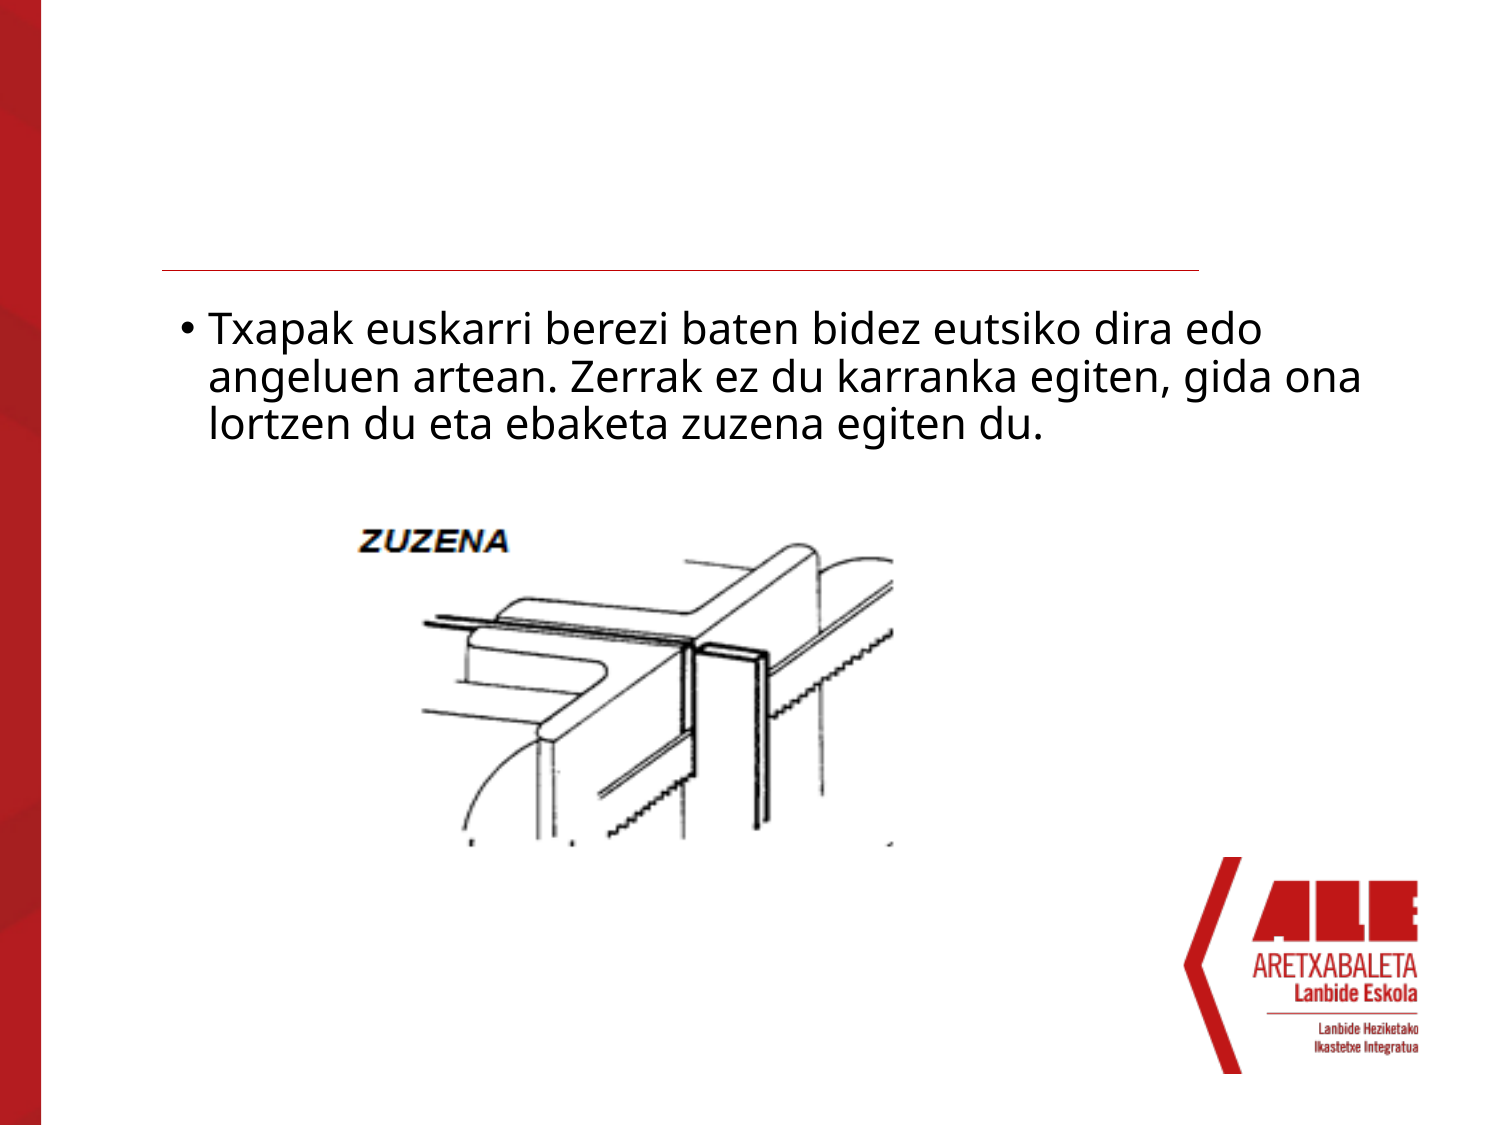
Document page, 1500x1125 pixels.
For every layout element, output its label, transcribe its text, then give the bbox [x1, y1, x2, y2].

picture [1151, 1014, 1454, 1074]
picture [324, 491, 987, 900]
list Txapak euskarri berezi baten bidez eutsiko dira edo angeluen artean. Zerrak ez du karranka egiten, gida ona lortzen du eta ebaketa zuzena egiten du. [165, 299, 1459, 1014]
picture [0, 0, 42, 1125]
